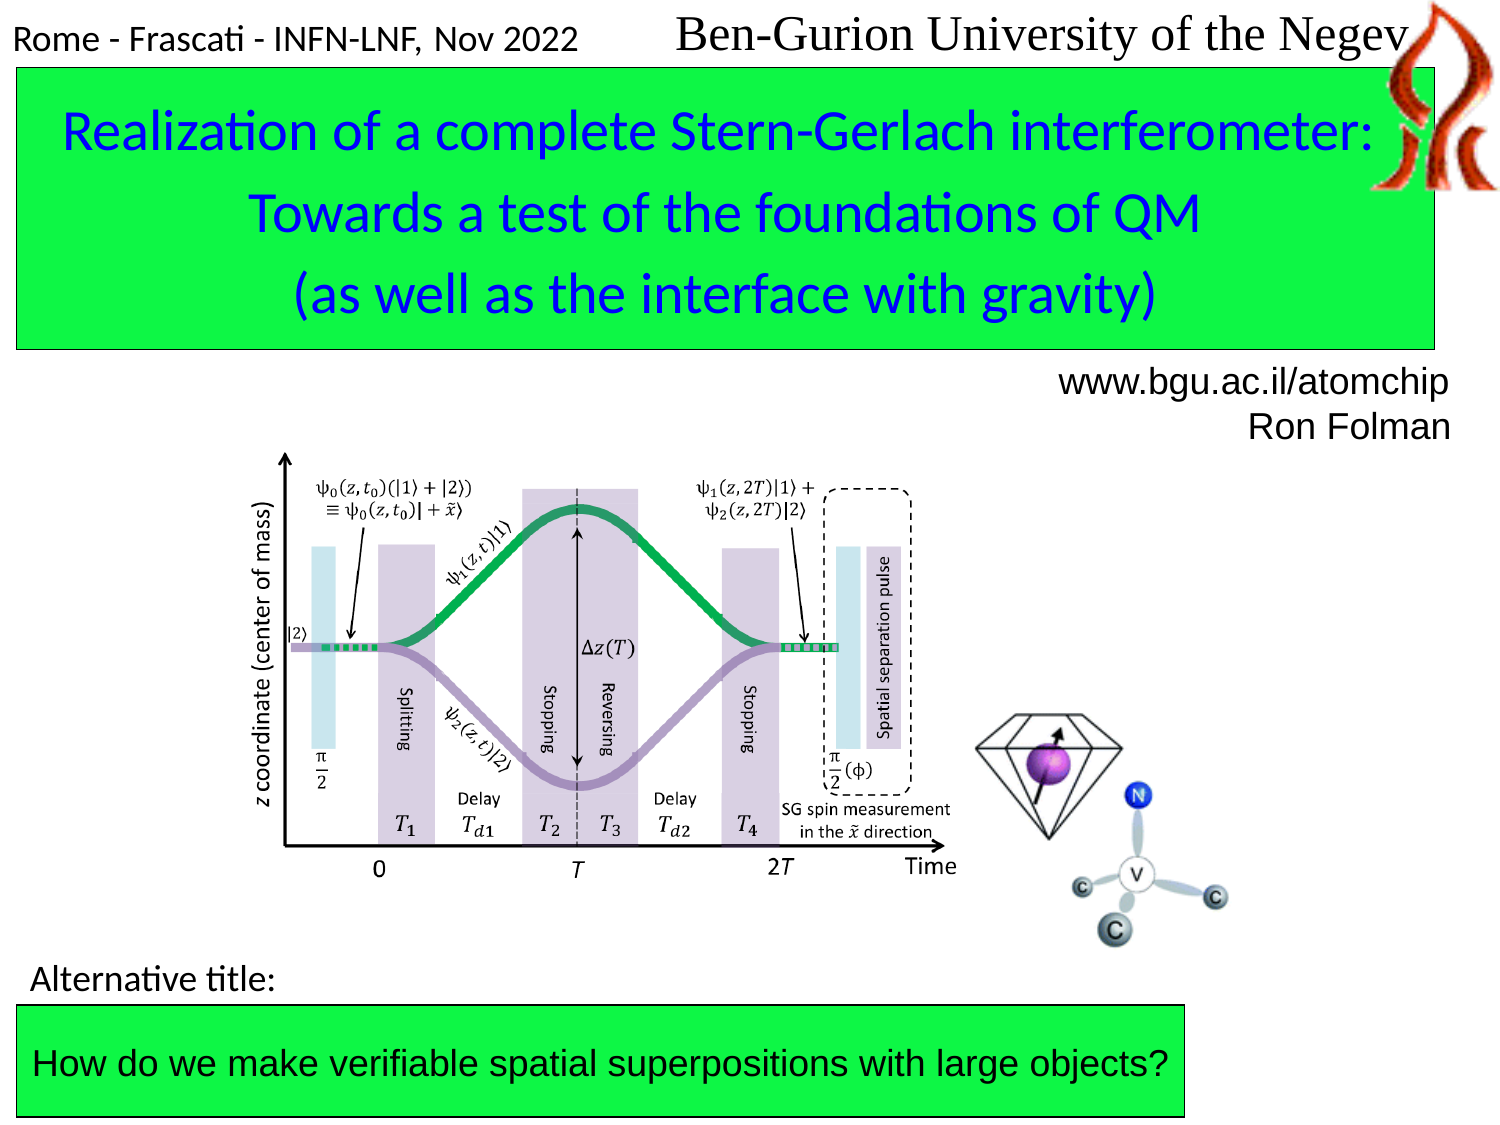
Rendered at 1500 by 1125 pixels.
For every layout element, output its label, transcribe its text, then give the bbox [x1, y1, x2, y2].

text_box Rome - Frascati - INFN-LNF, Nov 2022 [0, 6, 594, 67]
text_box www.bgu.ac.il/atomchip [1043, 349, 1465, 410]
picture [1368, 0, 1500, 195]
text_box Ben-Gurion University of the Negev [660, 0, 1368, 68]
picture [226, 437, 1235, 960]
text_box How do we make verifiable spatial superpositions with large objects? [16, 1005, 1185, 1118]
text_box Alternative title: [14, 946, 701, 1006]
text_box Realization of a complete Stern-Gerlach interferometer: Towards a test of the foundations of QM (as well as the interface with gravity) [16, 67, 1435, 350]
text_box Ron Folman [1160, 394, 1467, 455]
